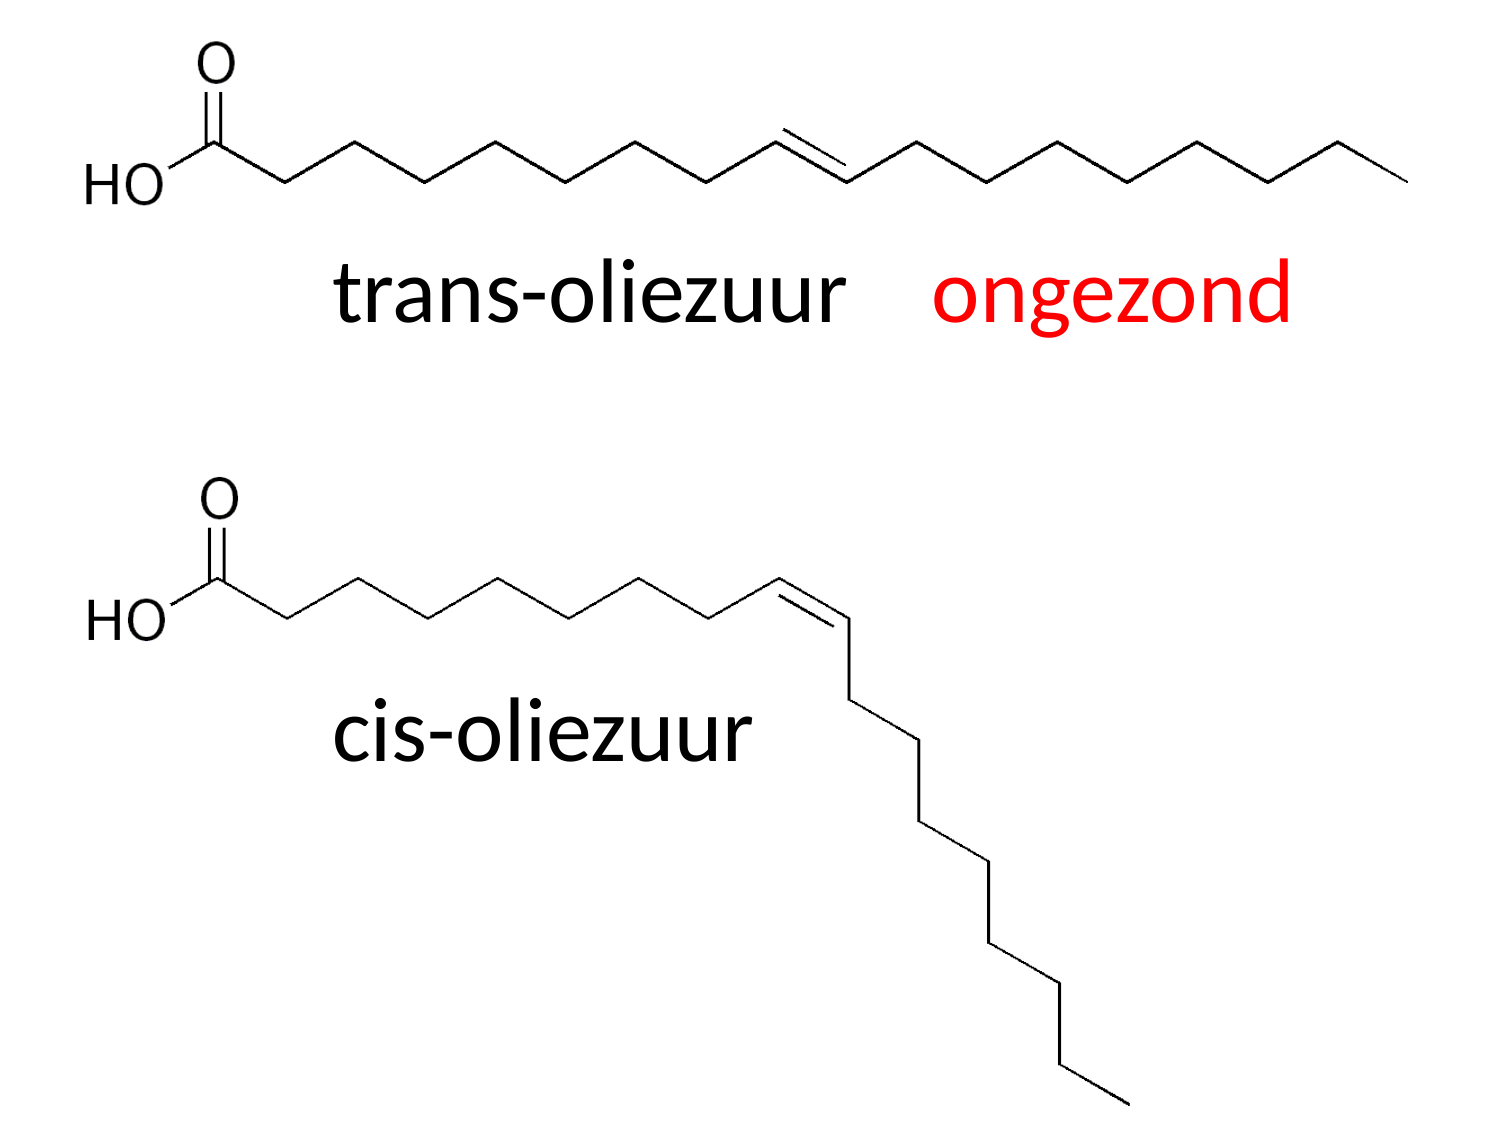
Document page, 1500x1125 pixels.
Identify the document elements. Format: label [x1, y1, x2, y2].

picture [84, 39, 1416, 1114]
